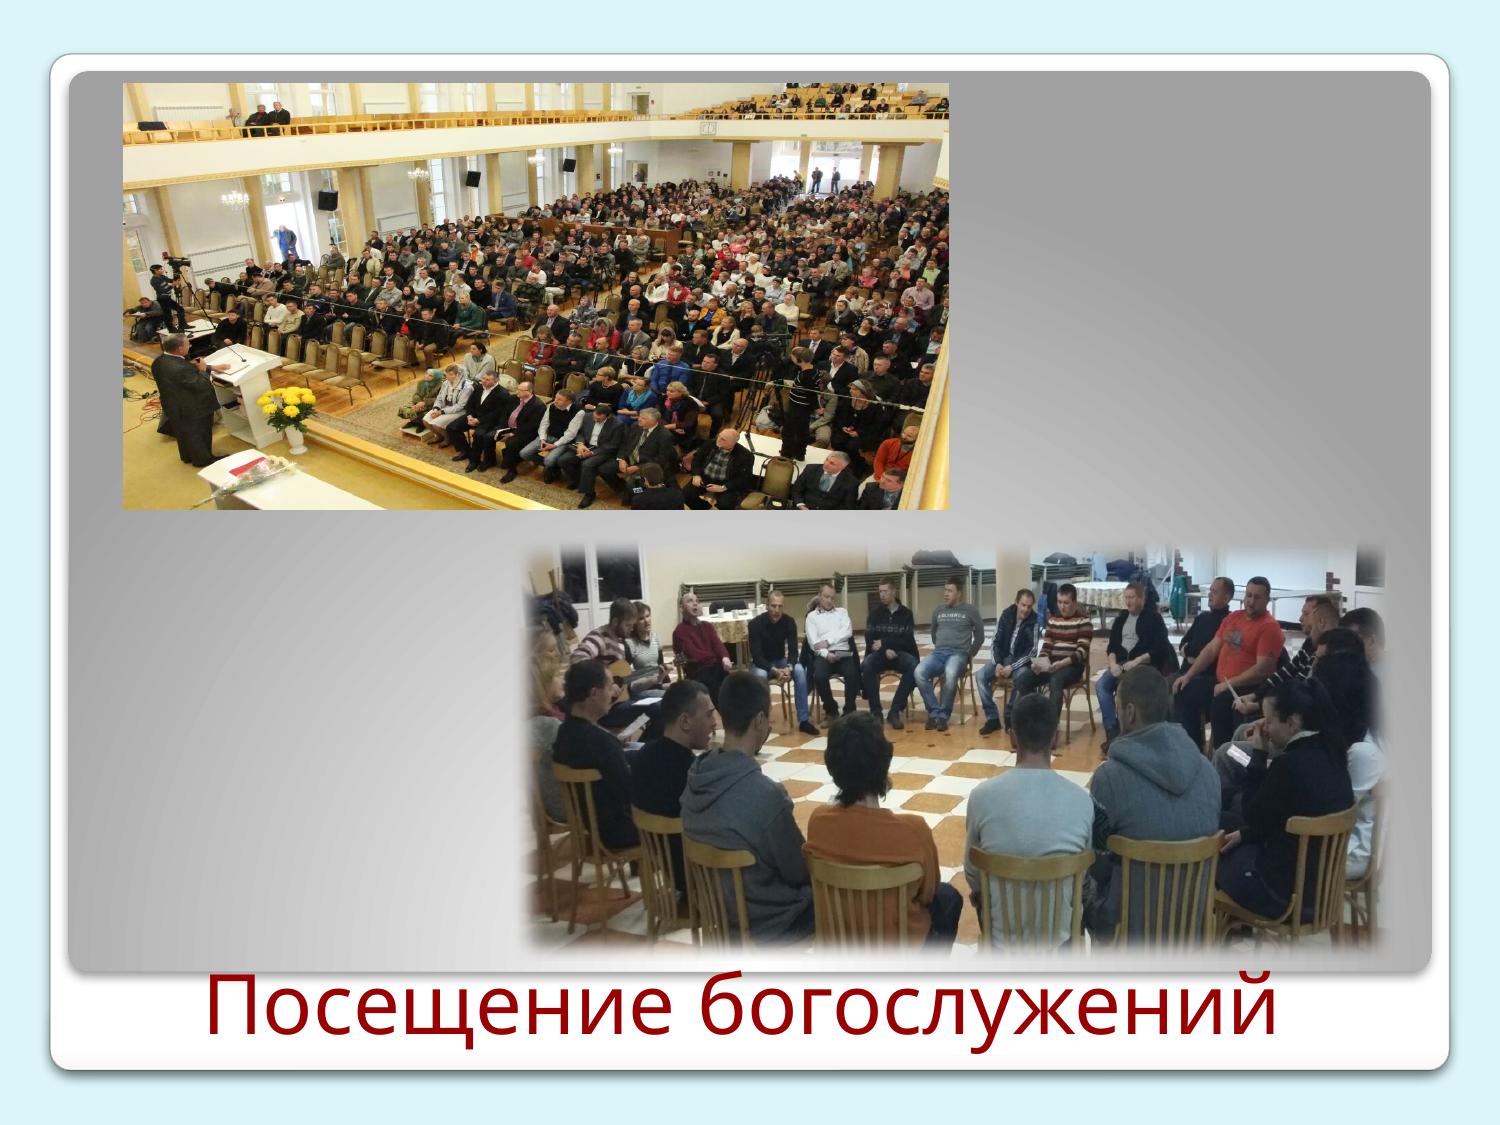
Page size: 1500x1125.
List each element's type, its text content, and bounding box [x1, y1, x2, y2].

title Посещение богослужений [135, 931, 1349, 1059]
picture [123, 82, 950, 510]
picture [513, 538, 1404, 961]
